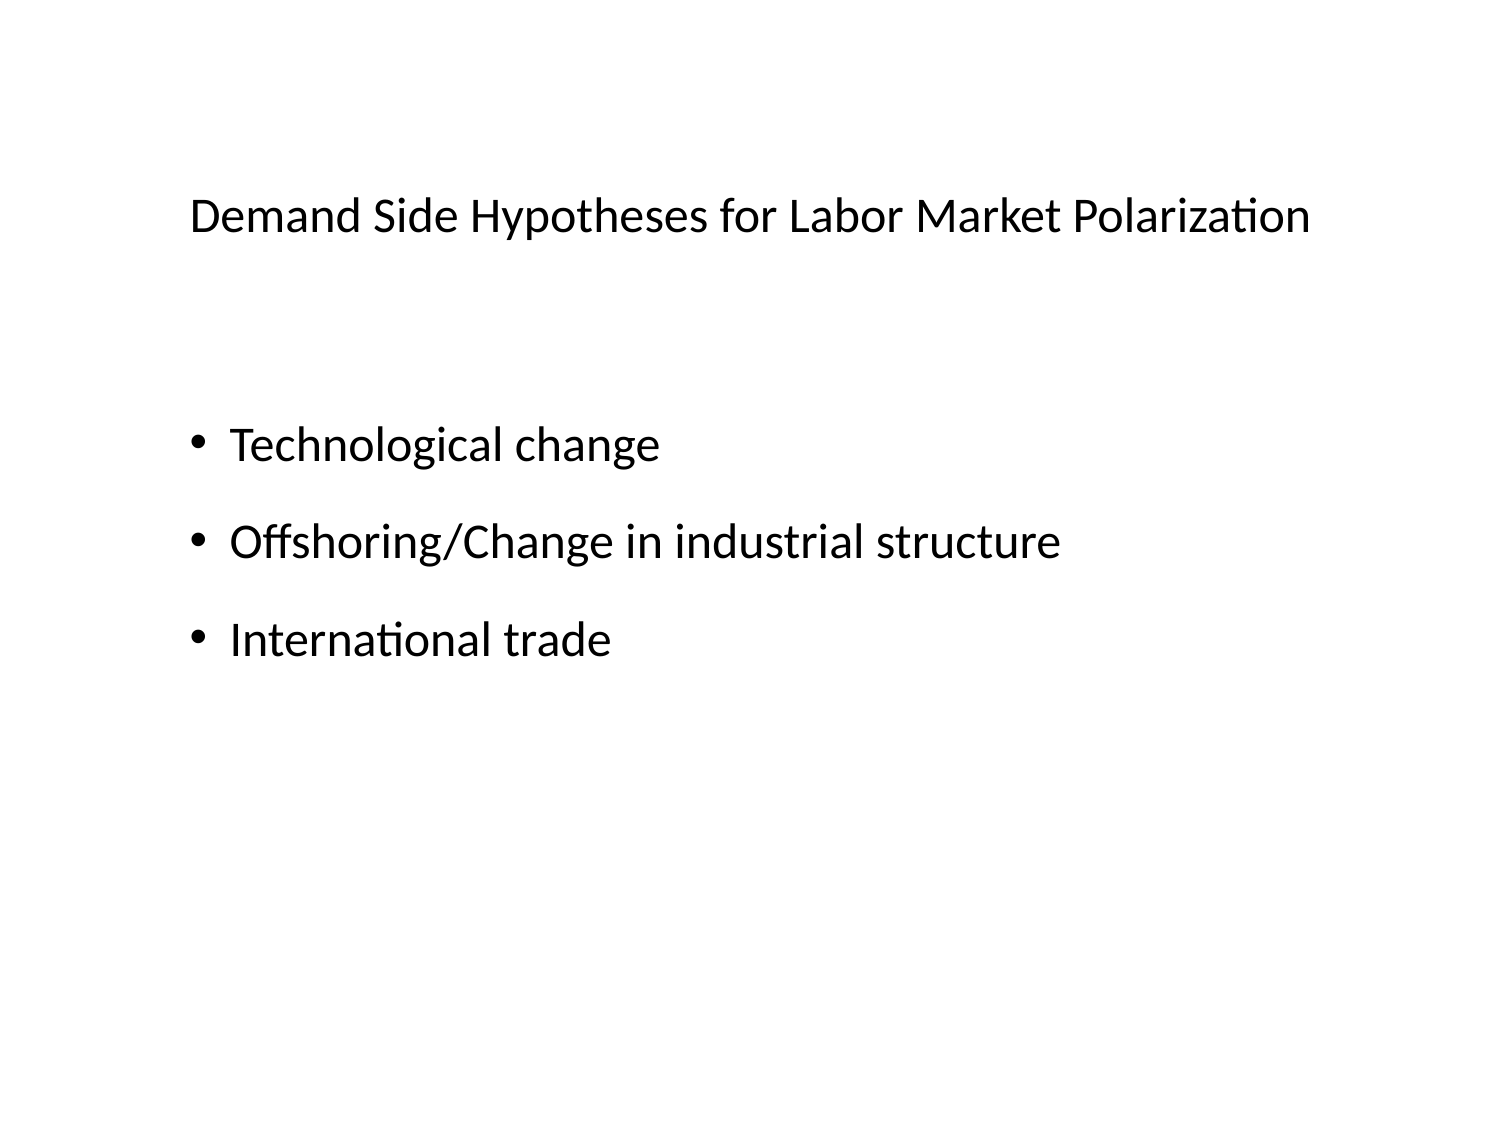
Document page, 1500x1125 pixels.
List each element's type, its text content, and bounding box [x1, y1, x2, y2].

text_box Technological change Offshoring/Change in industrial structure International trade [174, 403, 1313, 772]
text_box Demand Side Hypotheses for Labor Market Polarization [174, 174, 1425, 250]
